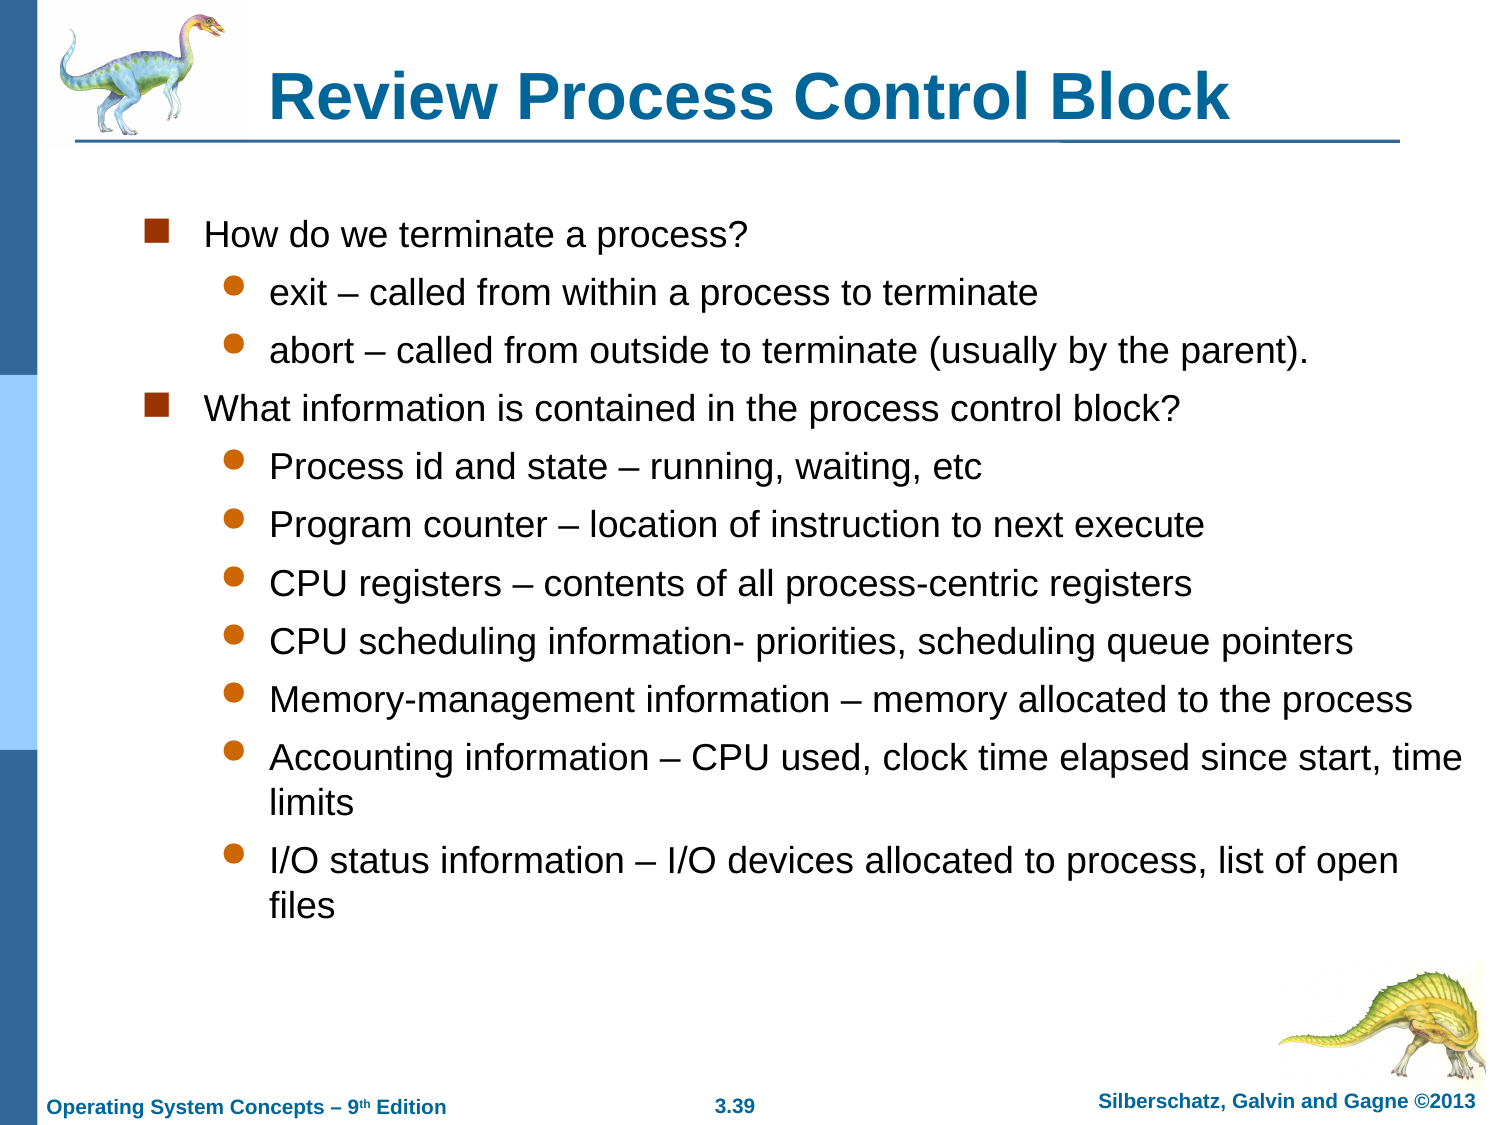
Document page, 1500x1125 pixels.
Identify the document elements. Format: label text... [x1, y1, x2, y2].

picture [46, 0, 243, 149]
picture [1275, 959, 1486, 1090]
list How do we terminate a process? exit – called from within a process to terminate abort – called from outside to terminate (usually by the parent). What information is contained in the process control block? Process id and state – running, waiting, etc Program counter – location of instruction to next execute CPU registers – contents of all process-centric registers CPU scheduling information- priorities, scheduling queue pointers Memory-management information – memory allocated to the process Accounting information – CPU used, clock time elapsed since start, time limits I/O status information – I/O devices allocated to process, list of open files [132, 202, 1483, 946]
title Review Process Control Block [75, 45, 1425, 141]
